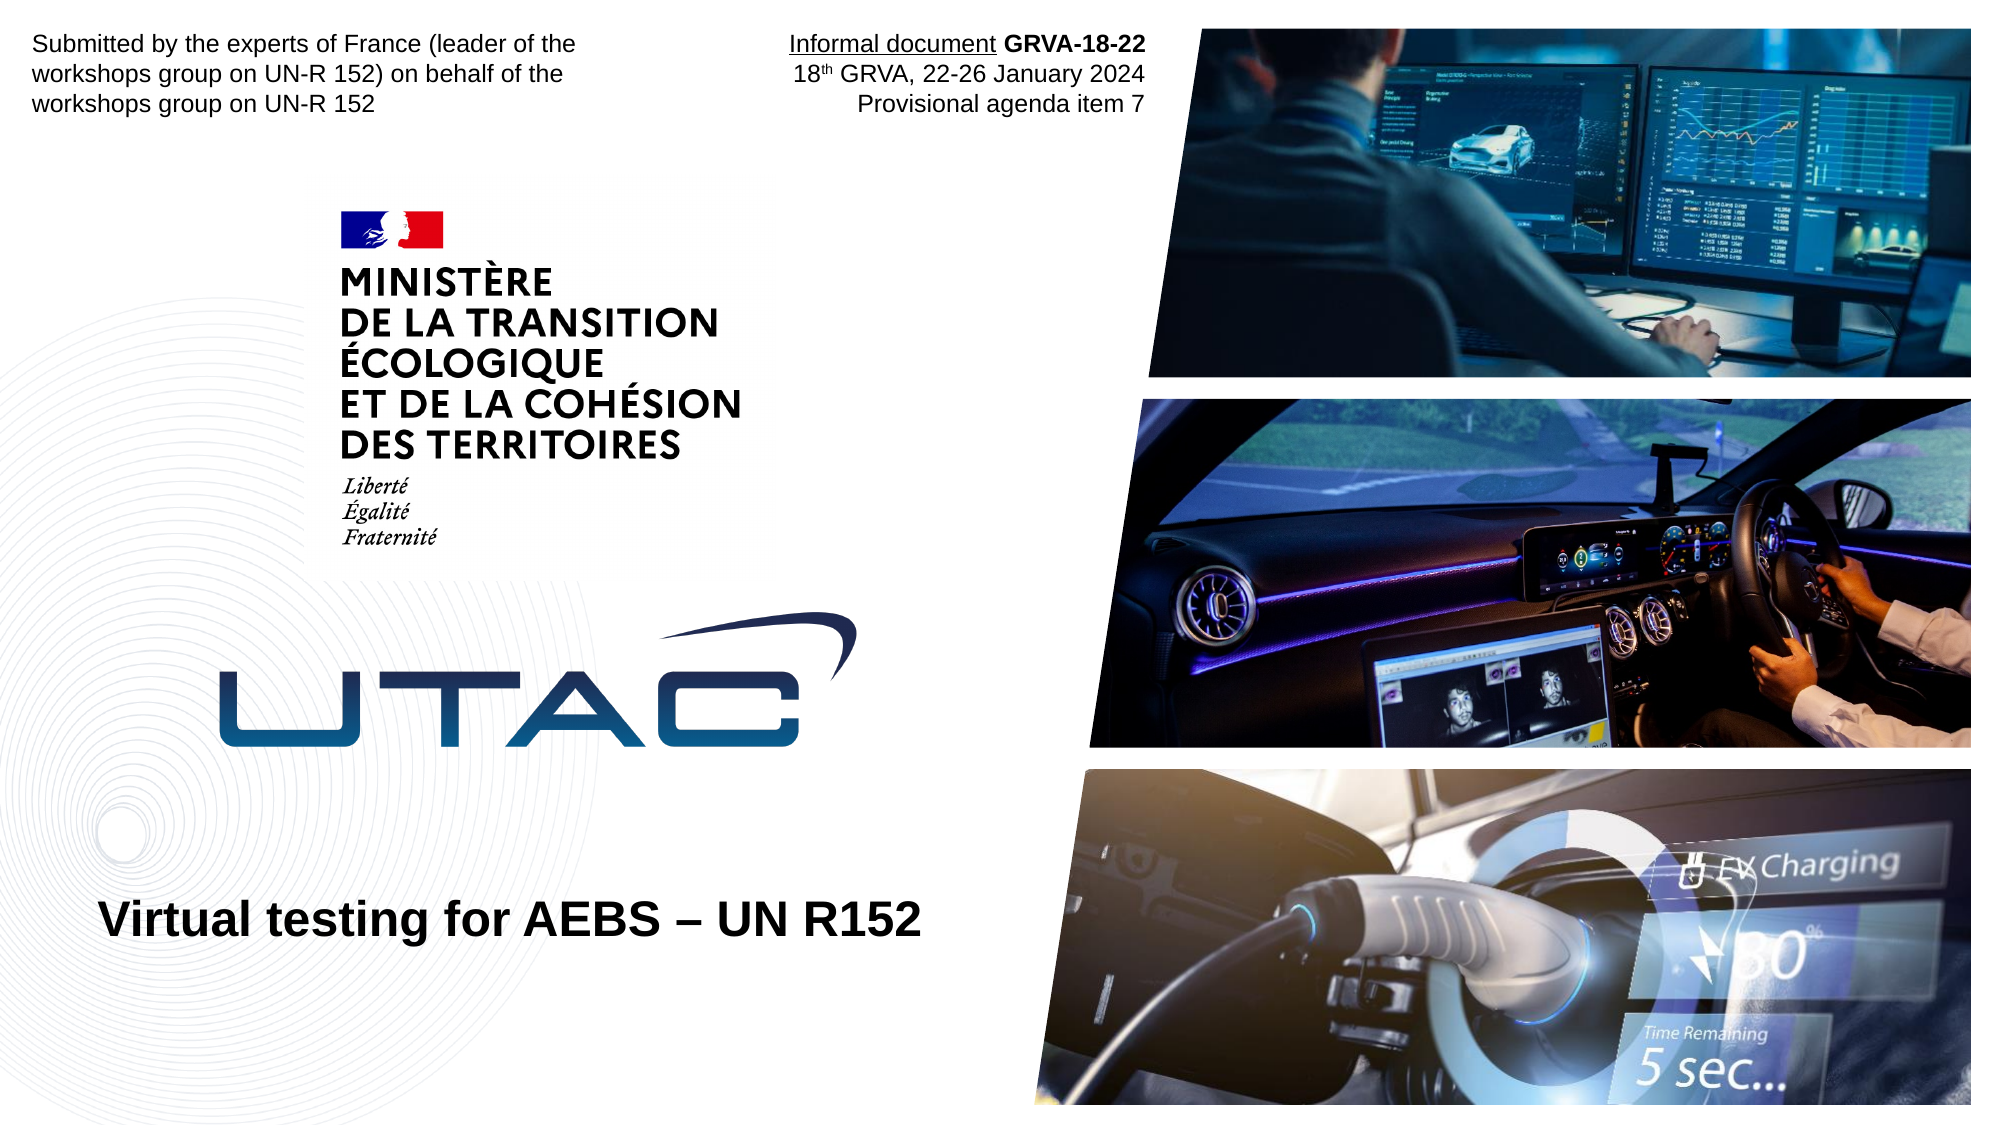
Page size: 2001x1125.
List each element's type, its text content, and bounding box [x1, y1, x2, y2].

text_box Submitted by the experts of France (leader of the workshops group on UN-R 152) on behalf of the workshops group on UN-R 152 [17, 20, 613, 125]
text_box Informal document GRVA-18-22 18th GRVA, 22-26 January 2024 Provisional agenda item 7 [774, 20, 1161, 125]
picture [0, 0, 2000, 1125]
title Virtual testing for AEBS – UN R152 [53, 855, 966, 986]
